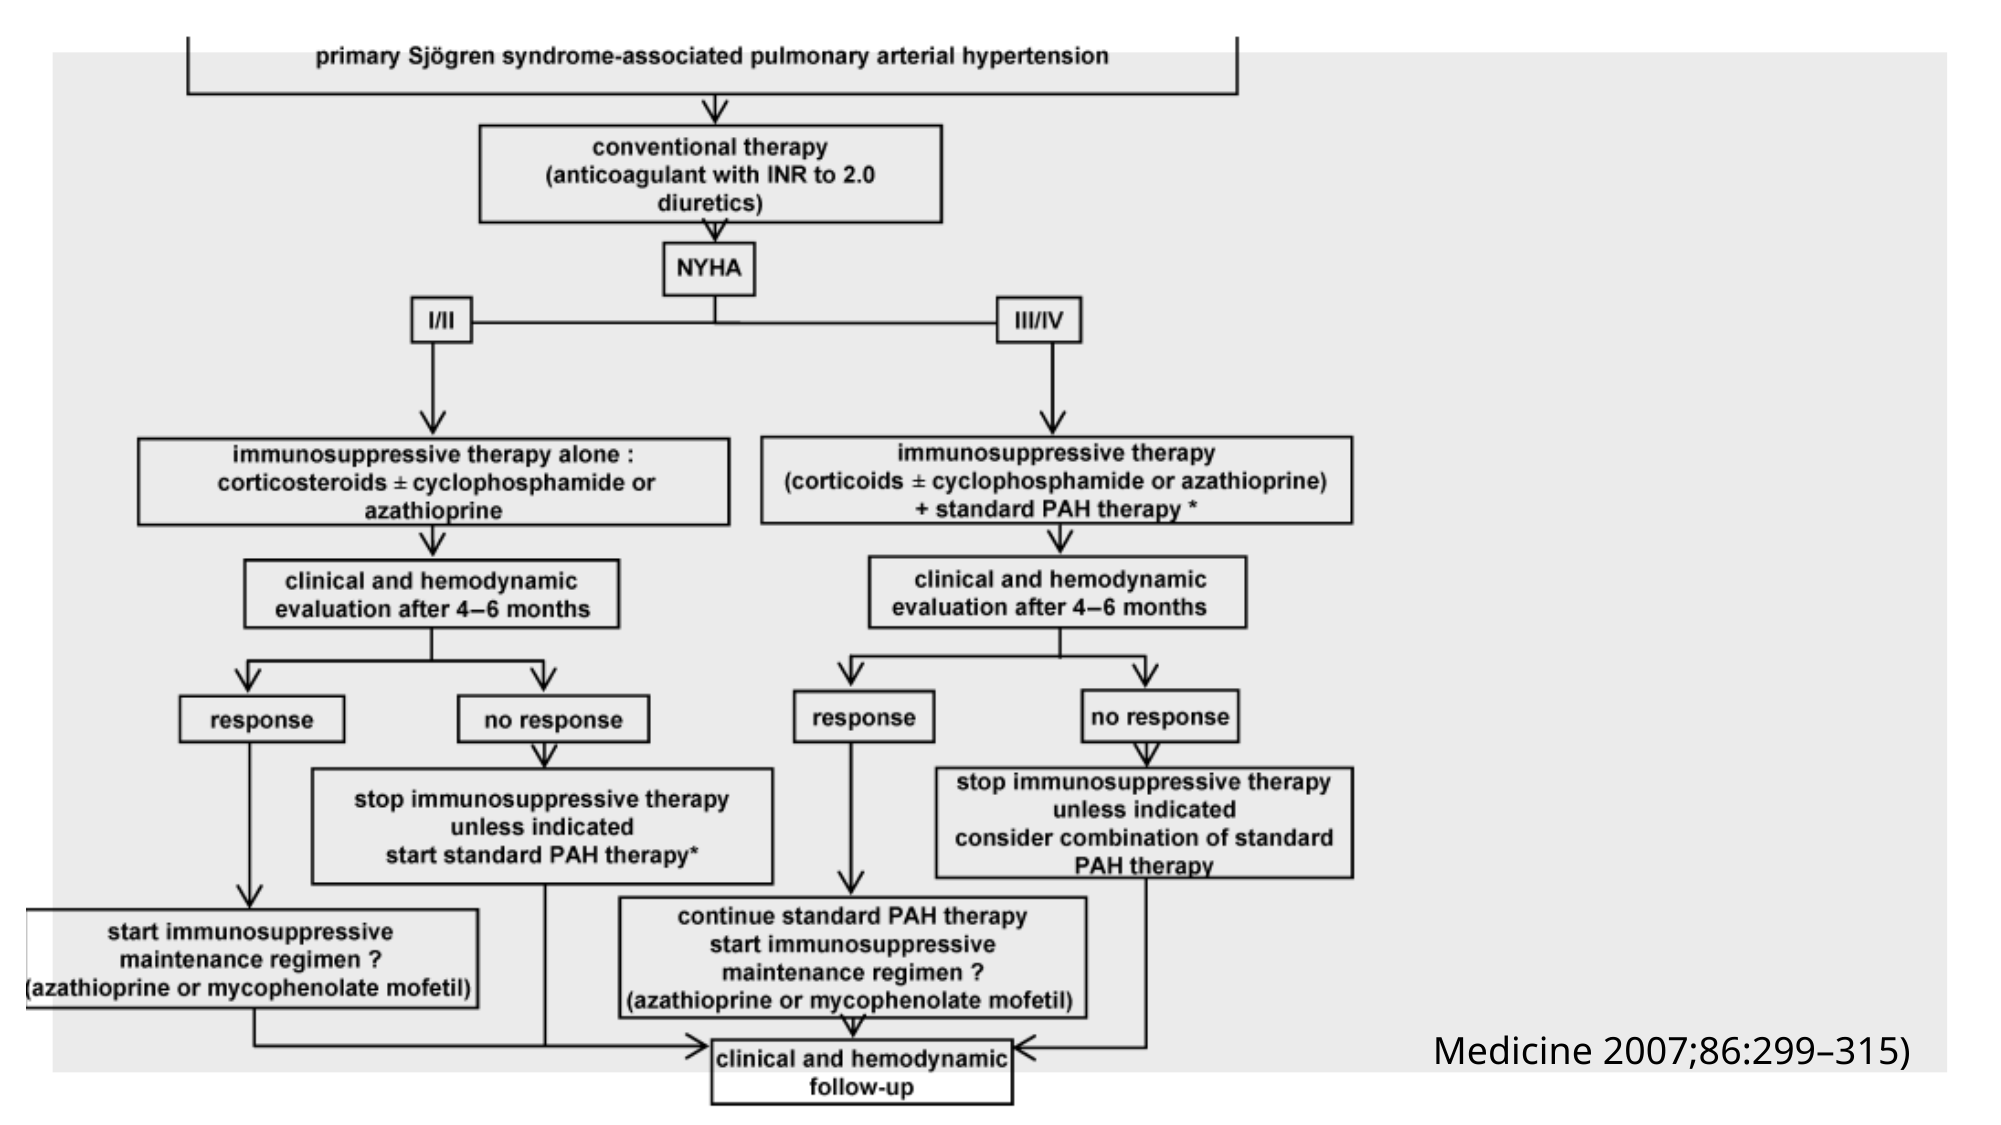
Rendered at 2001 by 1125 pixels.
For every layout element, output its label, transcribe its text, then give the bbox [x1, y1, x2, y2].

picture [26, 28, 1371, 1108]
text_box [1371, 51, 1948, 1073]
text_box Medicine 2007;86:299–315) [1418, 1073, 1926, 1080]
